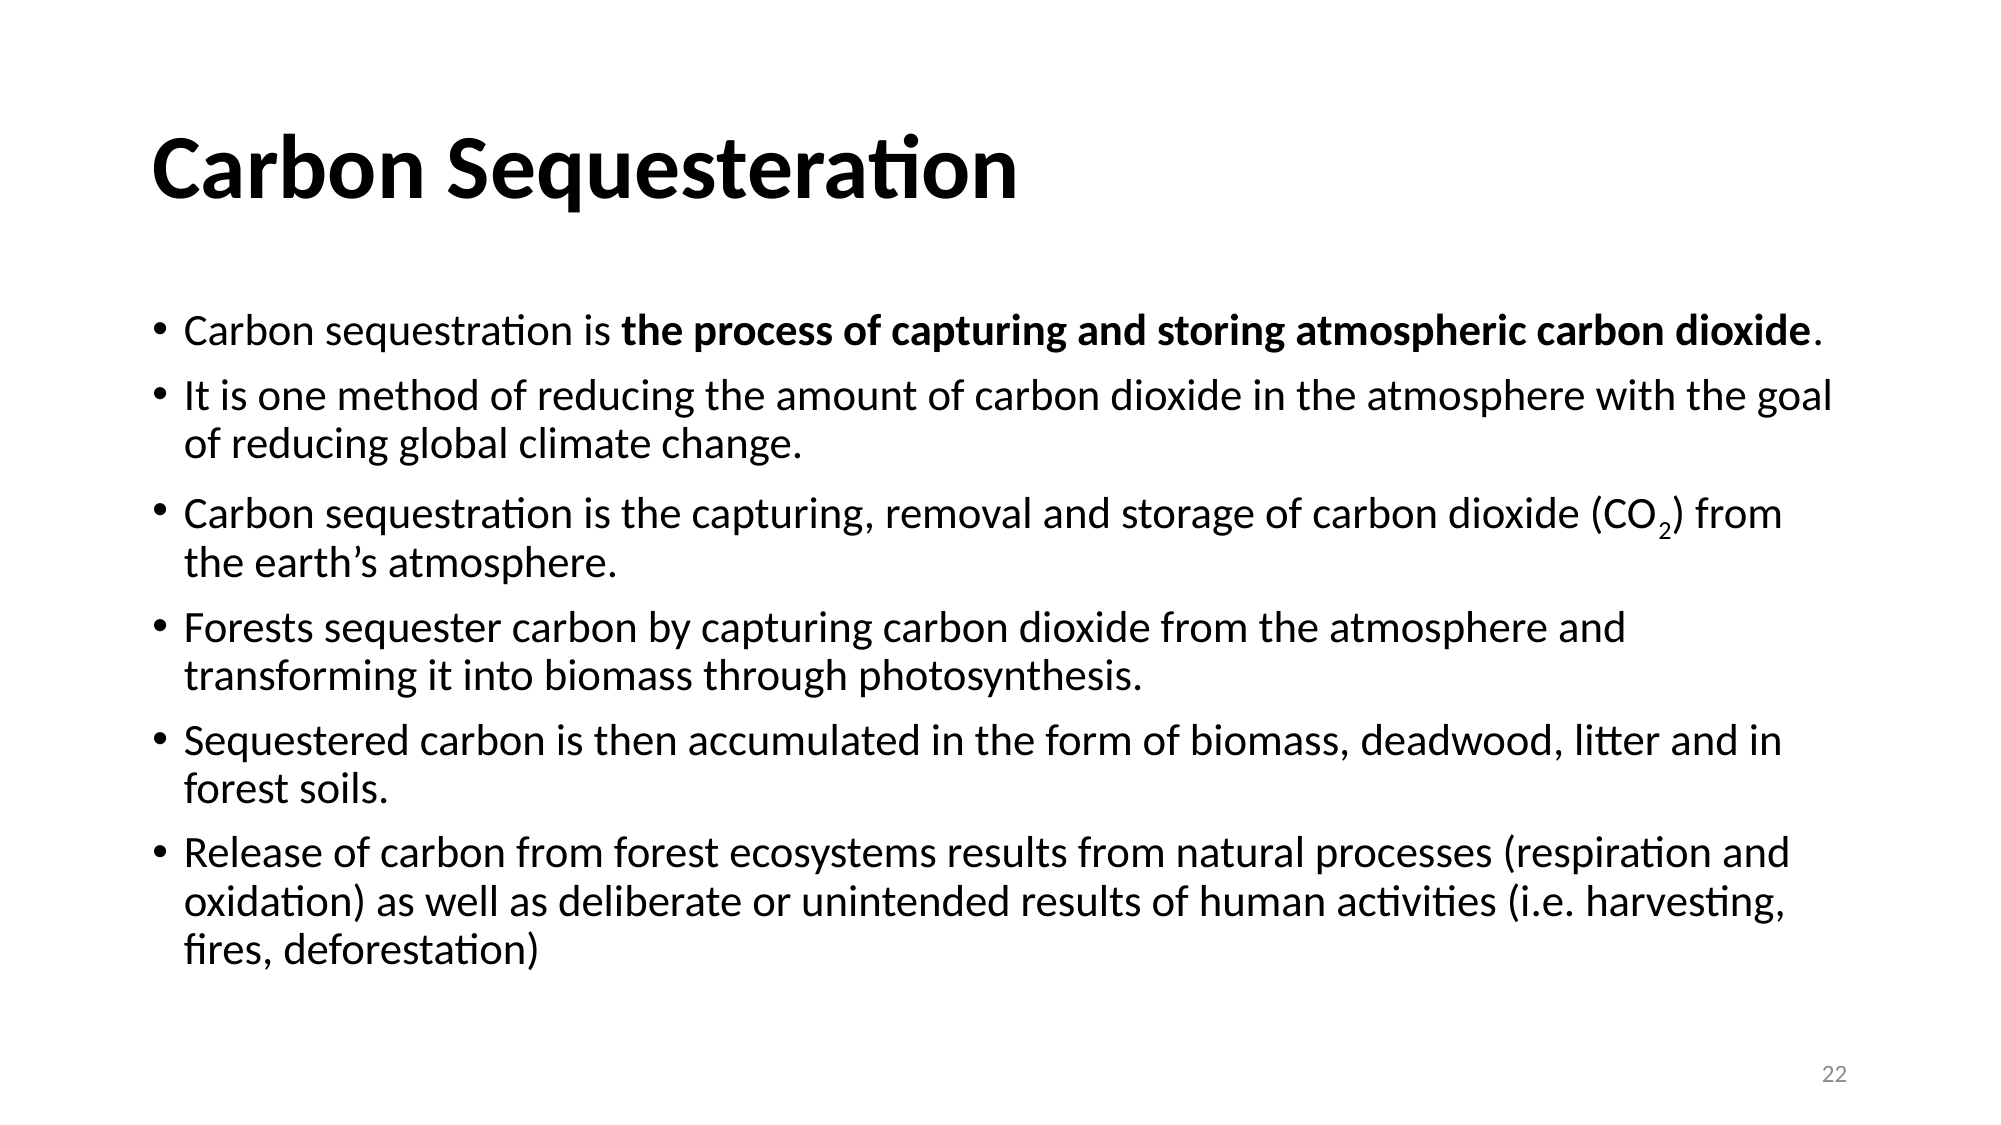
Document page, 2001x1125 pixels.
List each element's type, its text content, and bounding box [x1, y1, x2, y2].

list Carbon sequestration is the process of capturing and storing atmospheric carbon dioxide. It is one method of reducing the amount of carbon dioxide in the atmosphere with the goal of reducing global climate change. Carbon sequestration is the capturing, removal and storage of carbon dioxide (CO2) from the earth’s atmosphere. Forests sequester carbon by capturing carbon dioxide from the atmosphere and transforming it into biomass through photosynthesis. Sequestered carbon is then accumulated in the form of biomass, deadwood, litter and in forest soils. Release of carbon from forest ecosystems results from natural processes (respiration and oxidation) as well as deliberate or unintended results of human activities (i.e. harvesting, fires, deforestation) [137, 299, 1863, 1014]
title Carbon Sequesteration [137, 59, 1863, 278]
slide_number 22 [1412, 1042, 1863, 1103]
